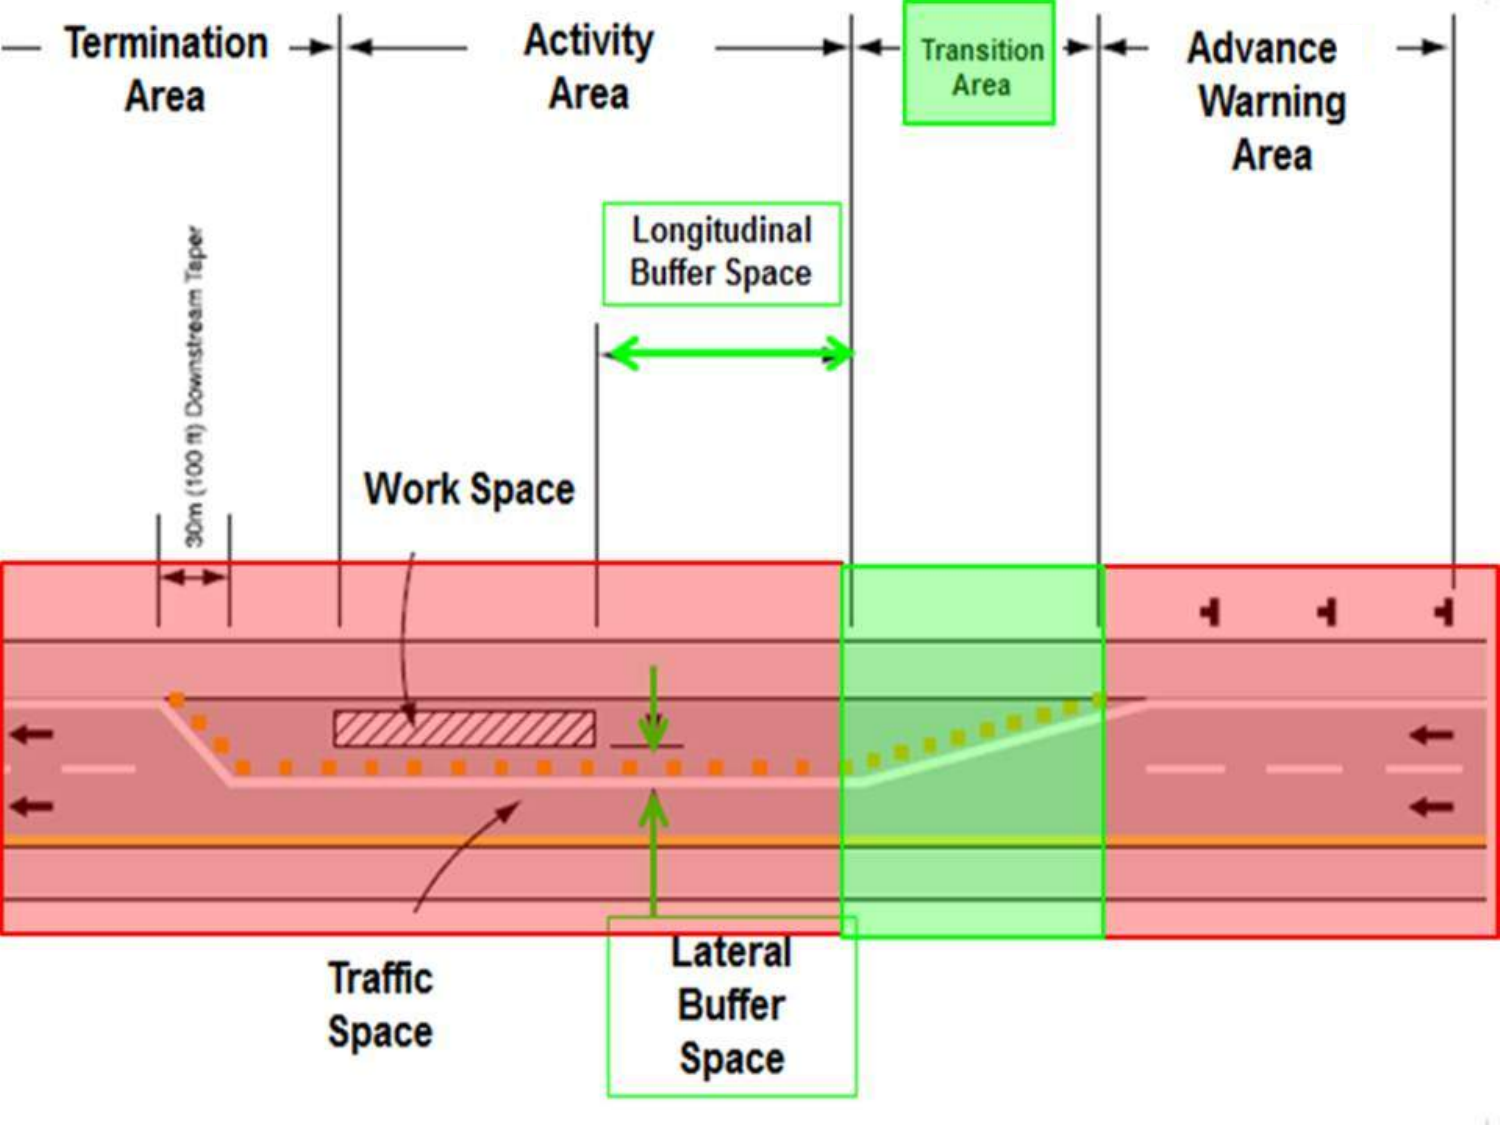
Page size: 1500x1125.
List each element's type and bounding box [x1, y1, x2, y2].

list [0, 0, 1500, 1125]
